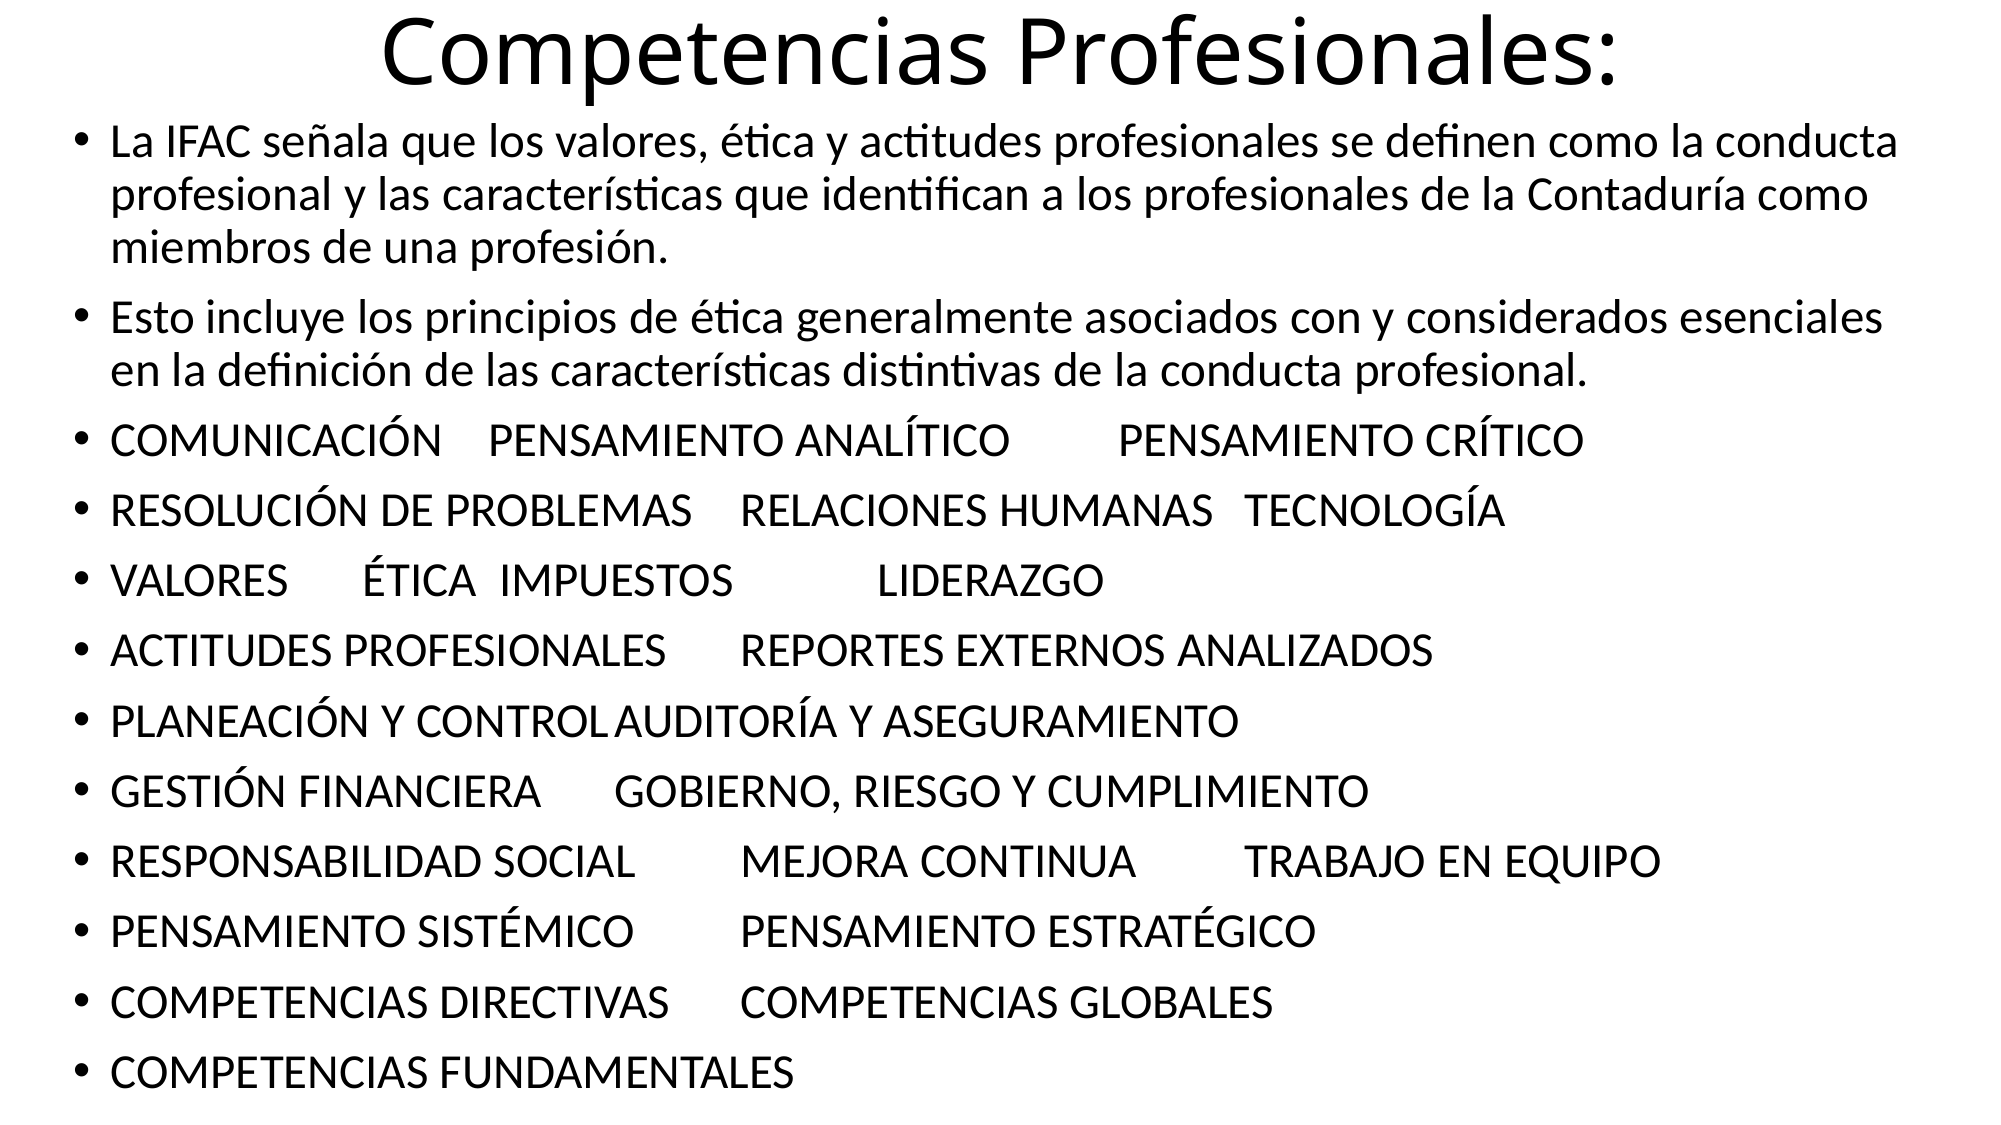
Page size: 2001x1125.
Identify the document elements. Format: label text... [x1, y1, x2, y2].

title Competencias Profesionales: [137, 0, 1863, 108]
list La IFAC señala que los valores, ética y actitudes profesionales se definen como la conducta profesional y las características que identifican a los profesionales de la Contaduría como miembros de una profesión. Esto incluye los principios de ética generalmente asociados con y considerados esenciales en la definición de las características distintivas de la conducta profesional. COMUNICACIÓN PENSAMIENTO ANALÍTICO PENSAMIENTO CRÍTICO RESOLUCIÓN DE PROBLEMAS RELACIONES HUMANAS TECNOLOGÍA VALORES ÉTICA IMPUESTOS LIDERAZGO ACTITUDES PROFESIONALES REPORTES EXTERNOS ANALIZADOS PLANEACIÓN Y CONTROL AUDITORÍA Y ASEGURAMIENTO GESTIÓN FINANCIERA GOBIERNO, RIESGO Y CUMPLIMIENTO RESPONSABILIDAD SOCIAL MEJORA CONTINUA TRABAJO EN EQUIPO PENSAMIENTO SISTÉMICO PENSAMIENTO ESTRATÉGICO COMPETENCIAS DIRECTIVAS COMPETENCIAS GLOBALES COMPETENCIAS FUNDAMENTALES [58, 108, 1950, 1125]
